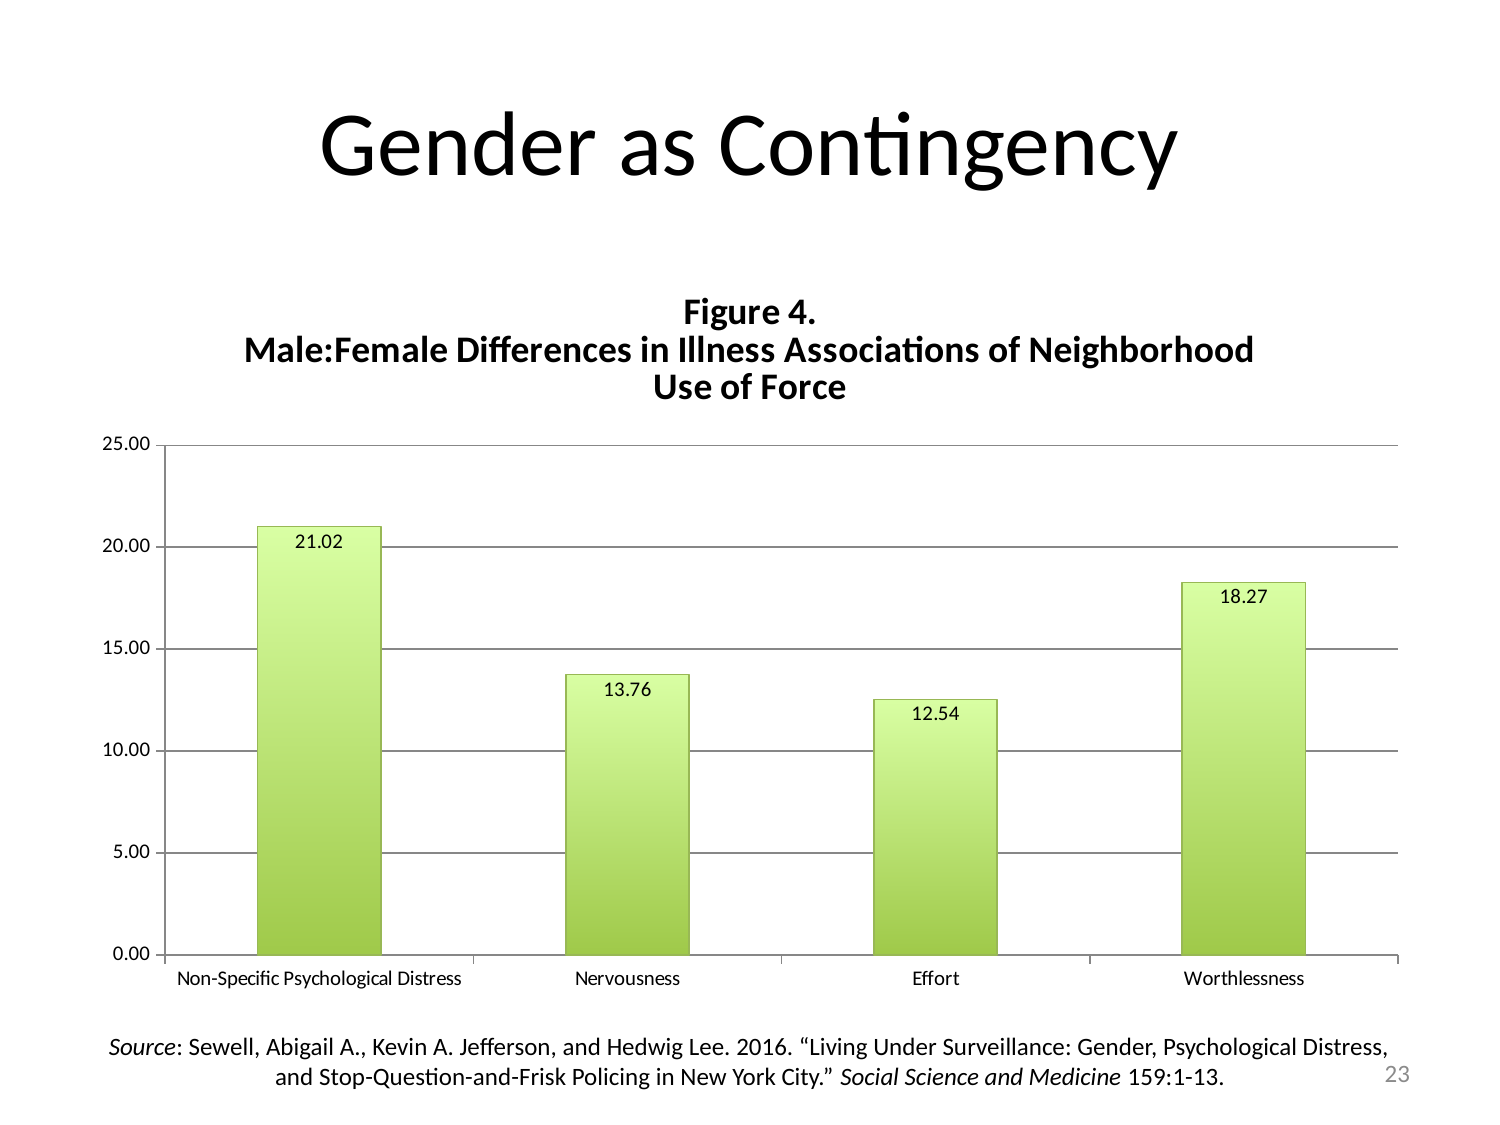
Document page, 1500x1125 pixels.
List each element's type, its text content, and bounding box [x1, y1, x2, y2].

text_box Source: Sewell, Abigail A., Kevin A. Jefferson, and Hedwig Lee. 2016. “Living Under Surveillance: Gender, Psychological Distress, and Stop-Question-and-Frisk Policing in New York City.” Social Science and Medicine 159:1-13. [74, 1022, 1425, 1098]
chart [74, 262, 1426, 1006]
title Gender as Contingency [75, 45, 1425, 233]
slide_number 23 [1074, 1042, 1425, 1103]
